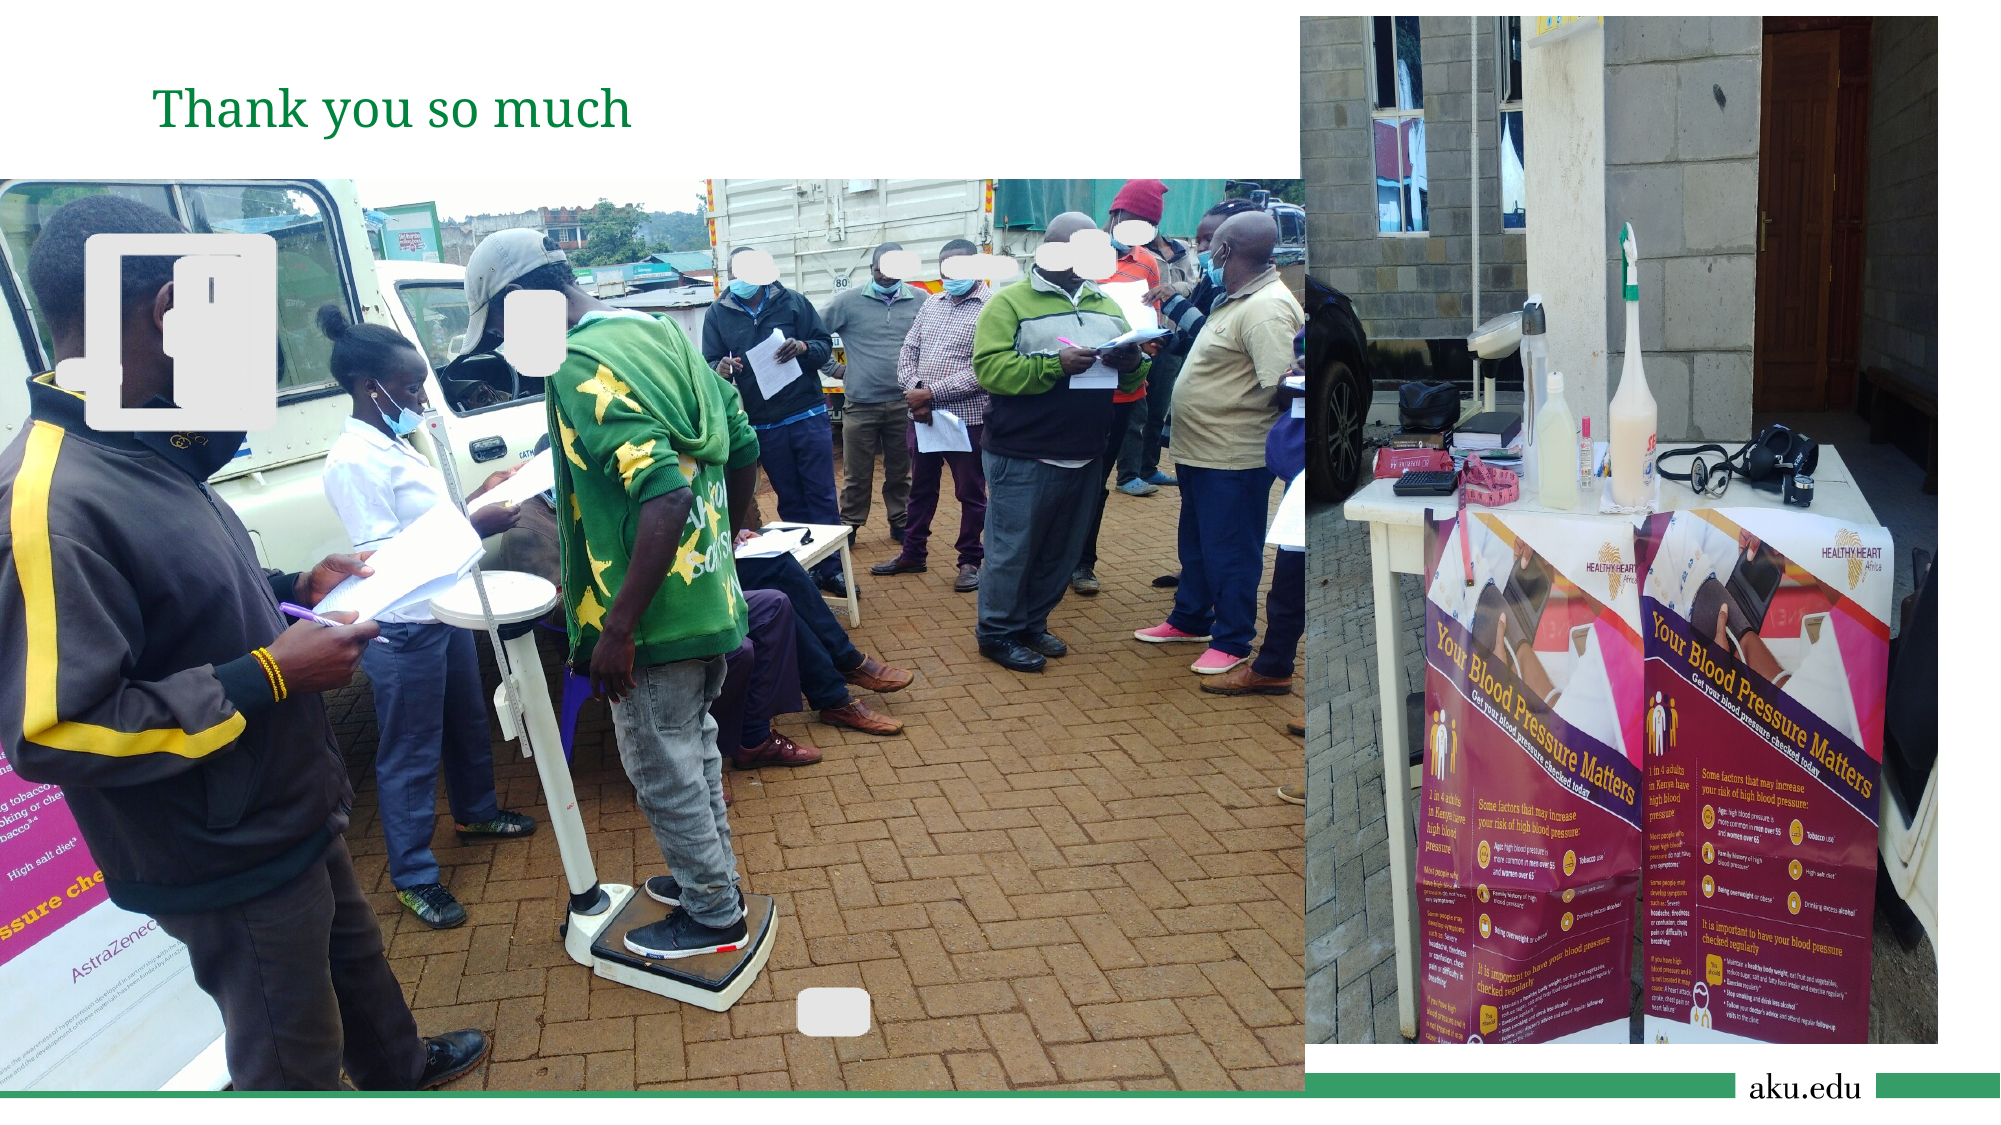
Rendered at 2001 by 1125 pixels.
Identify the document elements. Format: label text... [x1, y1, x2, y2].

picture [0, 16, 1938, 1091]
picture [1750, 1073, 1861, 1099]
title Thank you so much [137, 75, 1260, 146]
